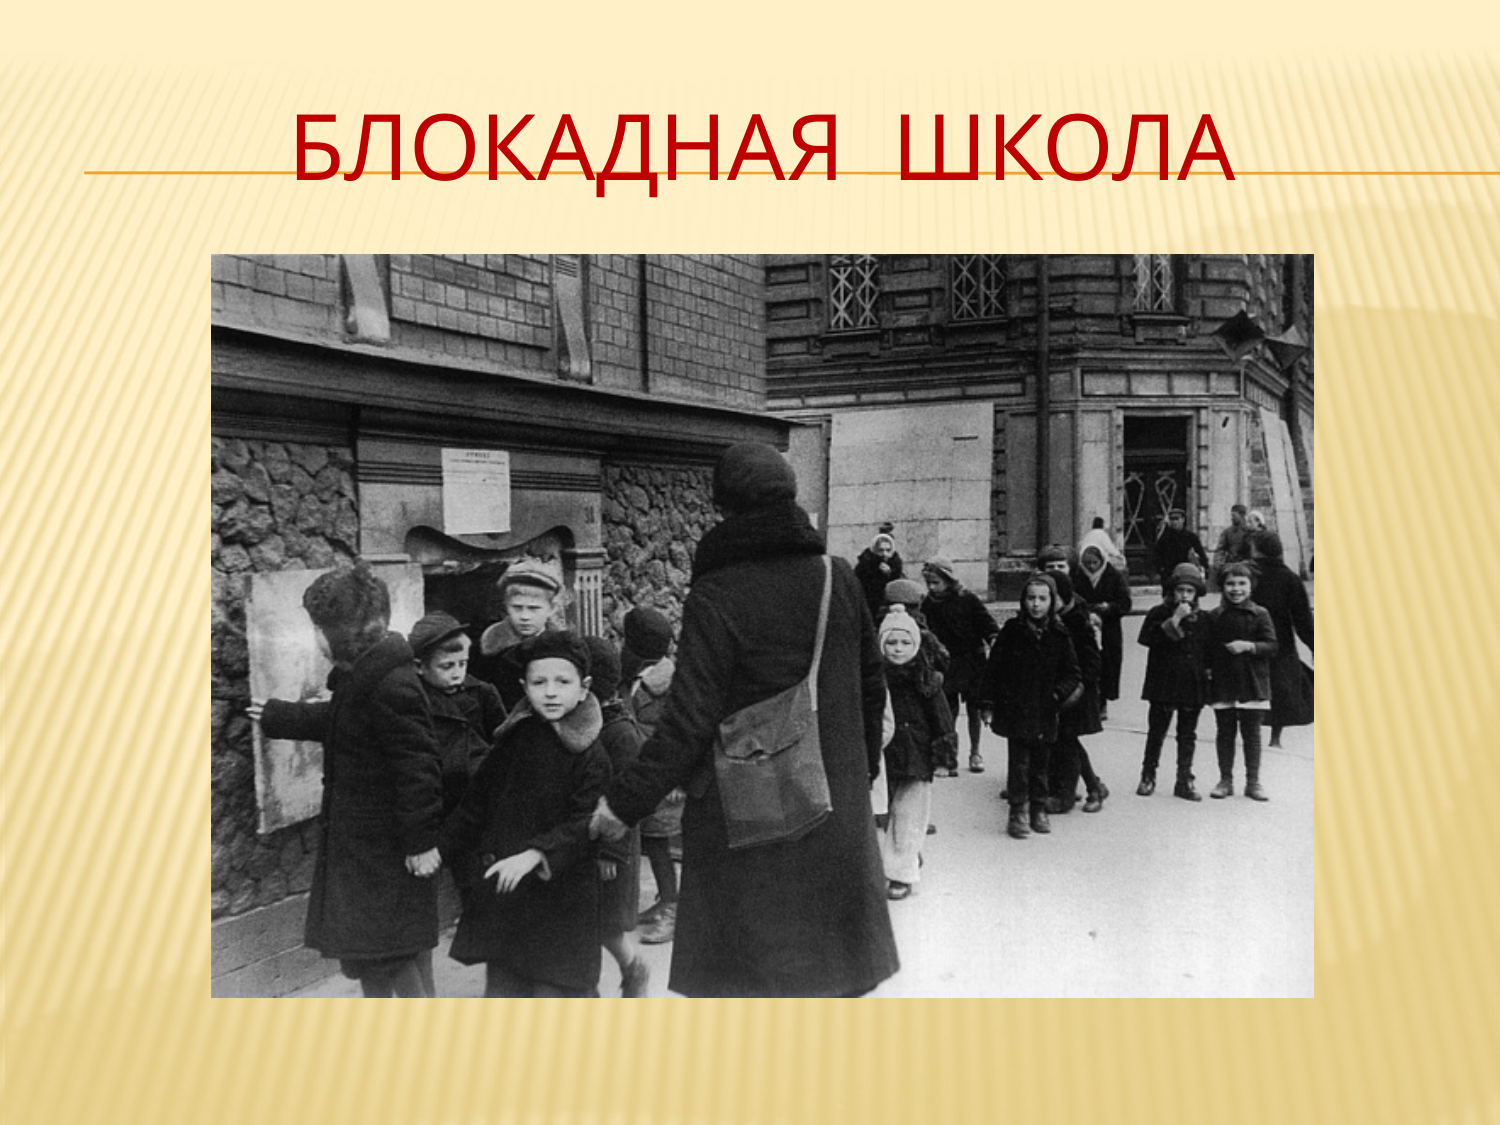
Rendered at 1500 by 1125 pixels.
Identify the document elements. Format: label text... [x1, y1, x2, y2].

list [211, 254, 1314, 998]
title Блокадная школа [50, 75, 1475, 213]
